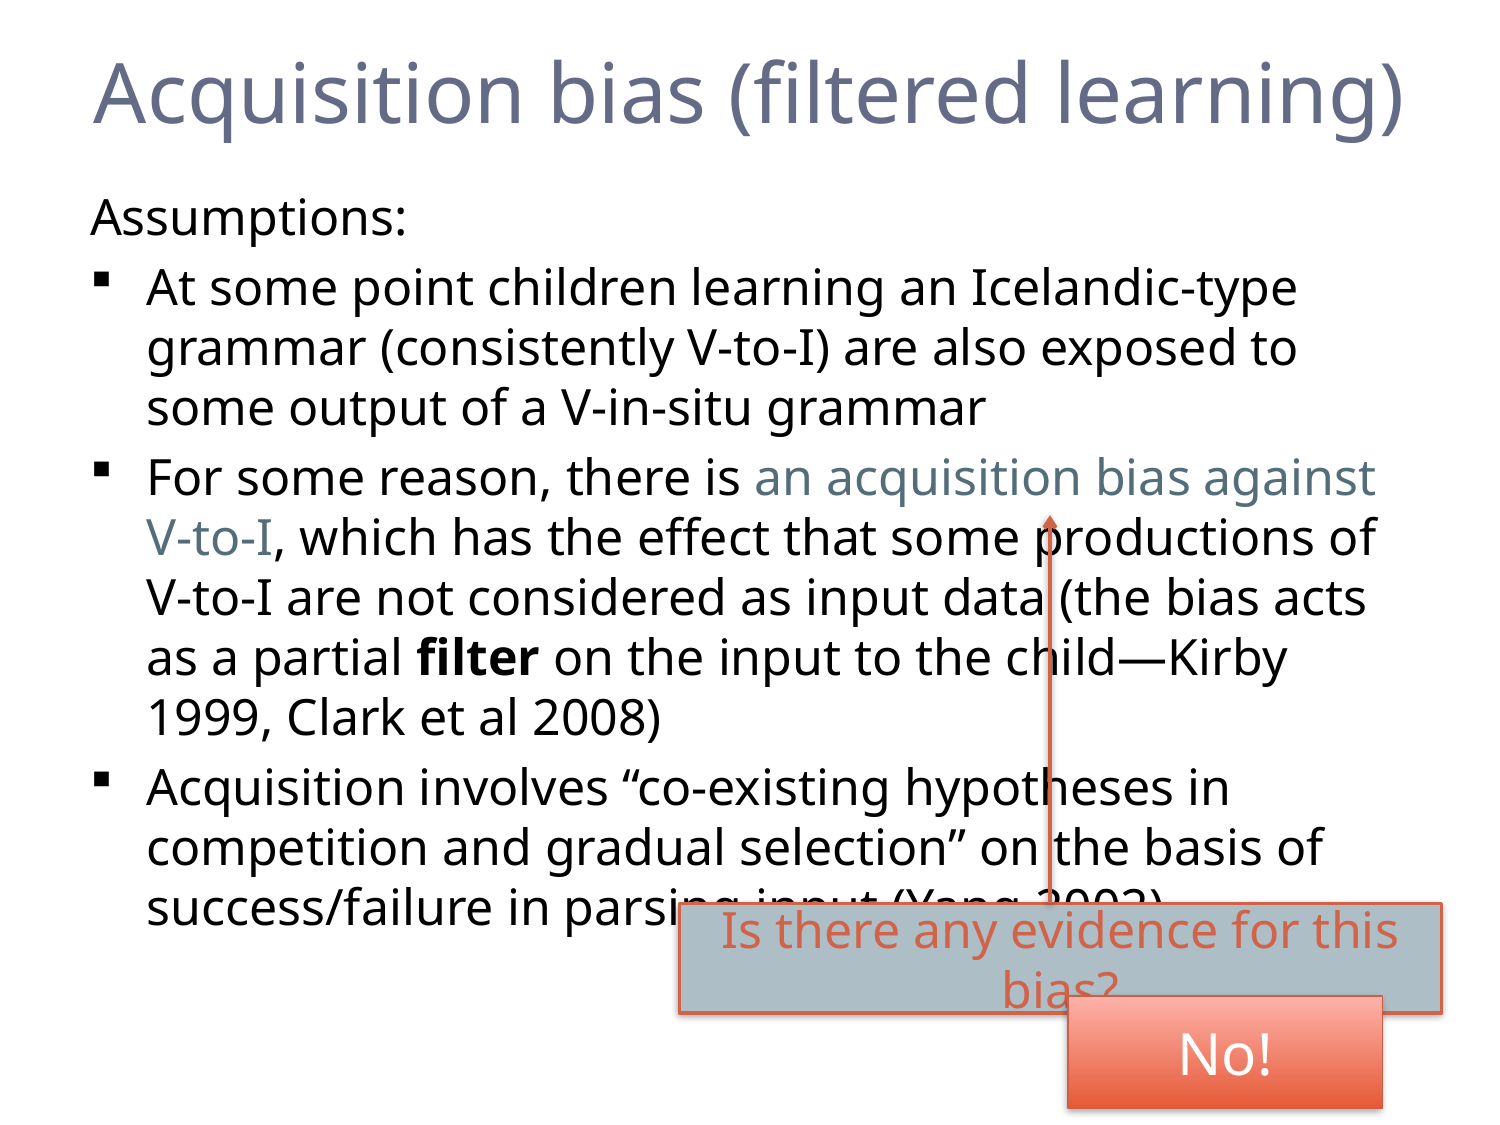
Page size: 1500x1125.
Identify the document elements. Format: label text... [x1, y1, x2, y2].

text_box No! [1067, 1022, 1383, 1109]
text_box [678, 514, 1443, 1014]
title Acquisition bias (filtered learning) [75, 35, 1425, 146]
list Assumptions: At some point children learning an Icelandic-type grammar (consistently V-to-I) are also exposed to some output of a V-in-situ grammar For some reason, there is an acquisition bias against V-to-I, which has the effect that some productions of V-to-I are not considered as input data (the bias acts as a partial filter on the input to the child—Kirby 1999, Clark et al 2008) Acquisition involves “co-existing hypotheses in competition and gradual selection” on the basis of success/failure in parsing input (Yang 2002) [75, 178, 1425, 1026]
